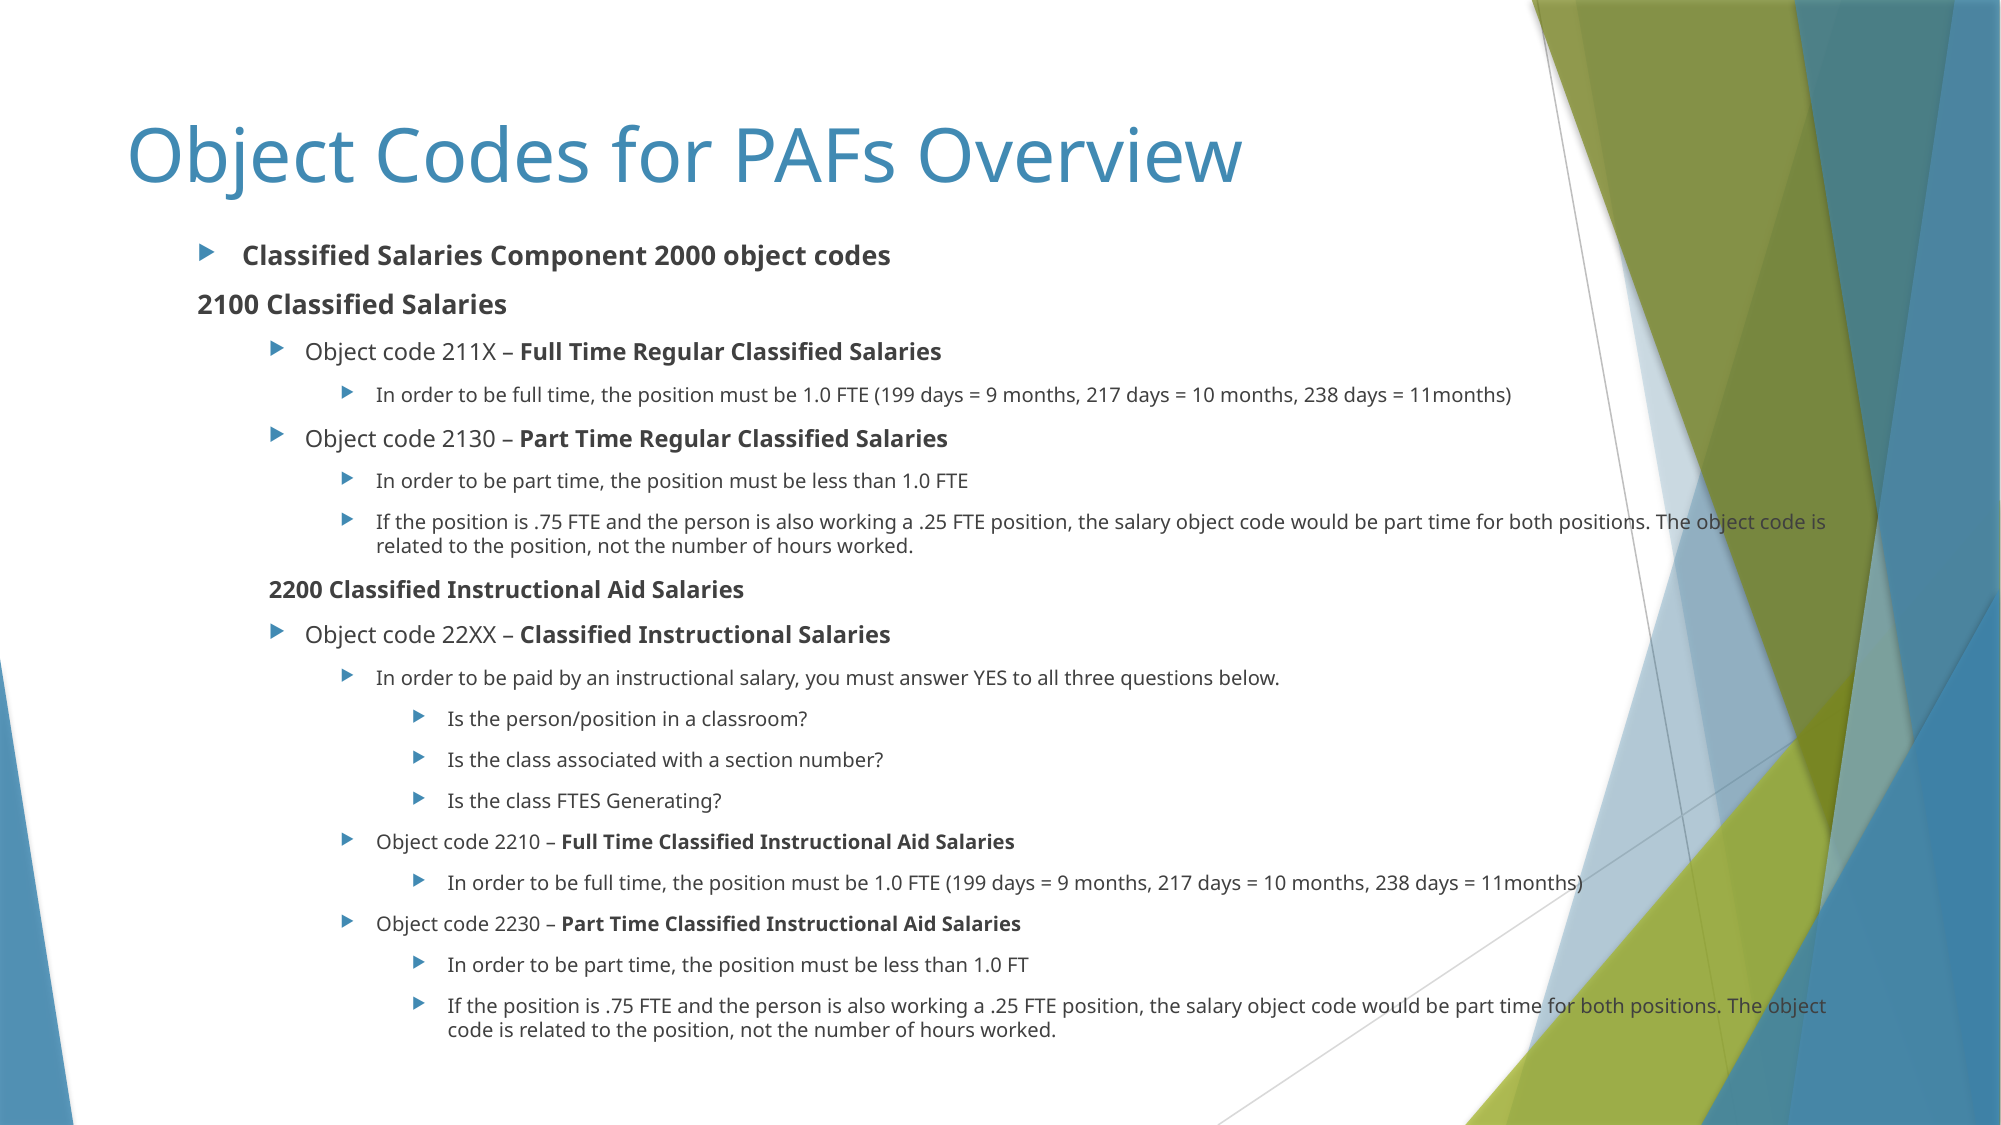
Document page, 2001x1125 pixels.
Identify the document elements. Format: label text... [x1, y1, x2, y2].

list Classified Salaries Component 2000 object codes 2100 Classified Salaries Object code 211X – Full Time Regular Classified Salaries In order to be full time, the position must be 1.0 FTE (199 days = 9 months, 217 days = 10 months, 238 days = 11months) Object code 2130 – Part Time Regular Classified Salaries In order to be part time, the position must be less than 1.0 FTE If the position is .75 FTE and the person is also working a .25 FTE position, the salary object code would be part time for both positions. The object code is related to the position, not the number of hours worked. 2200 Classified Instructional Aid Salaries Object code 22XX – Classified Instructional Salaries In order to be paid by an instructional salary, you must answer YES to all three questions below. Is the person/position in a classroom? Is the class associated with a section number? Is the class FTES Generating? Object code 2210 – Full Time Classified Instructional Aid Salaries In order to be full time, the position must be 1.0 FTE (199 days = 9 months, 217 days = 10 months, 238 days = 11months) Object code 2230 – Part Time Classified Instructional Aid Salaries In order to be part time, the position must be less than 1.0 FT If the position is .75 FTE and the person is also working a .25 FTE position, the salary object code would be part time for both positions. The object code is related to the position, not the number of hours worked. [111, 231, 1845, 1056]
title Object Codes for PAFs Overview [111, 99, 1522, 231]
